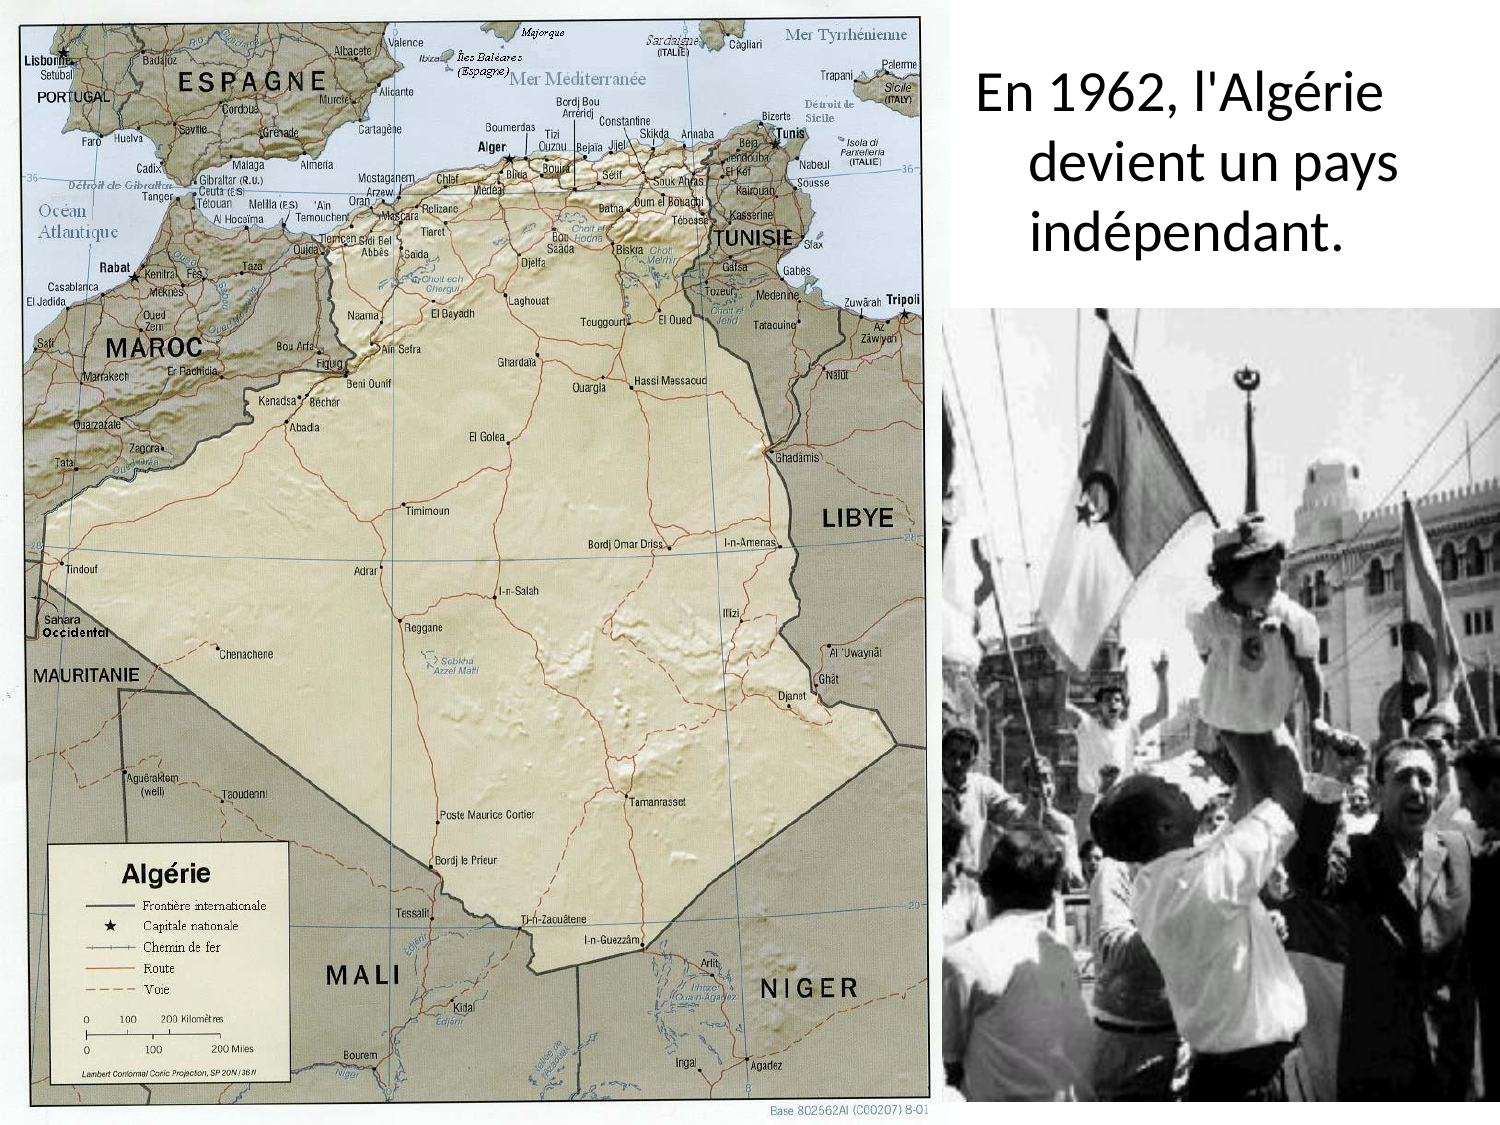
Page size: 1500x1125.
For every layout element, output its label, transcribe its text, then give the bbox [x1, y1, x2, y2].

title En 1962, l'Algérie devient un pays indépendant. [954, 140, 1425, 247]
picture [0, 0, 1500, 1125]
